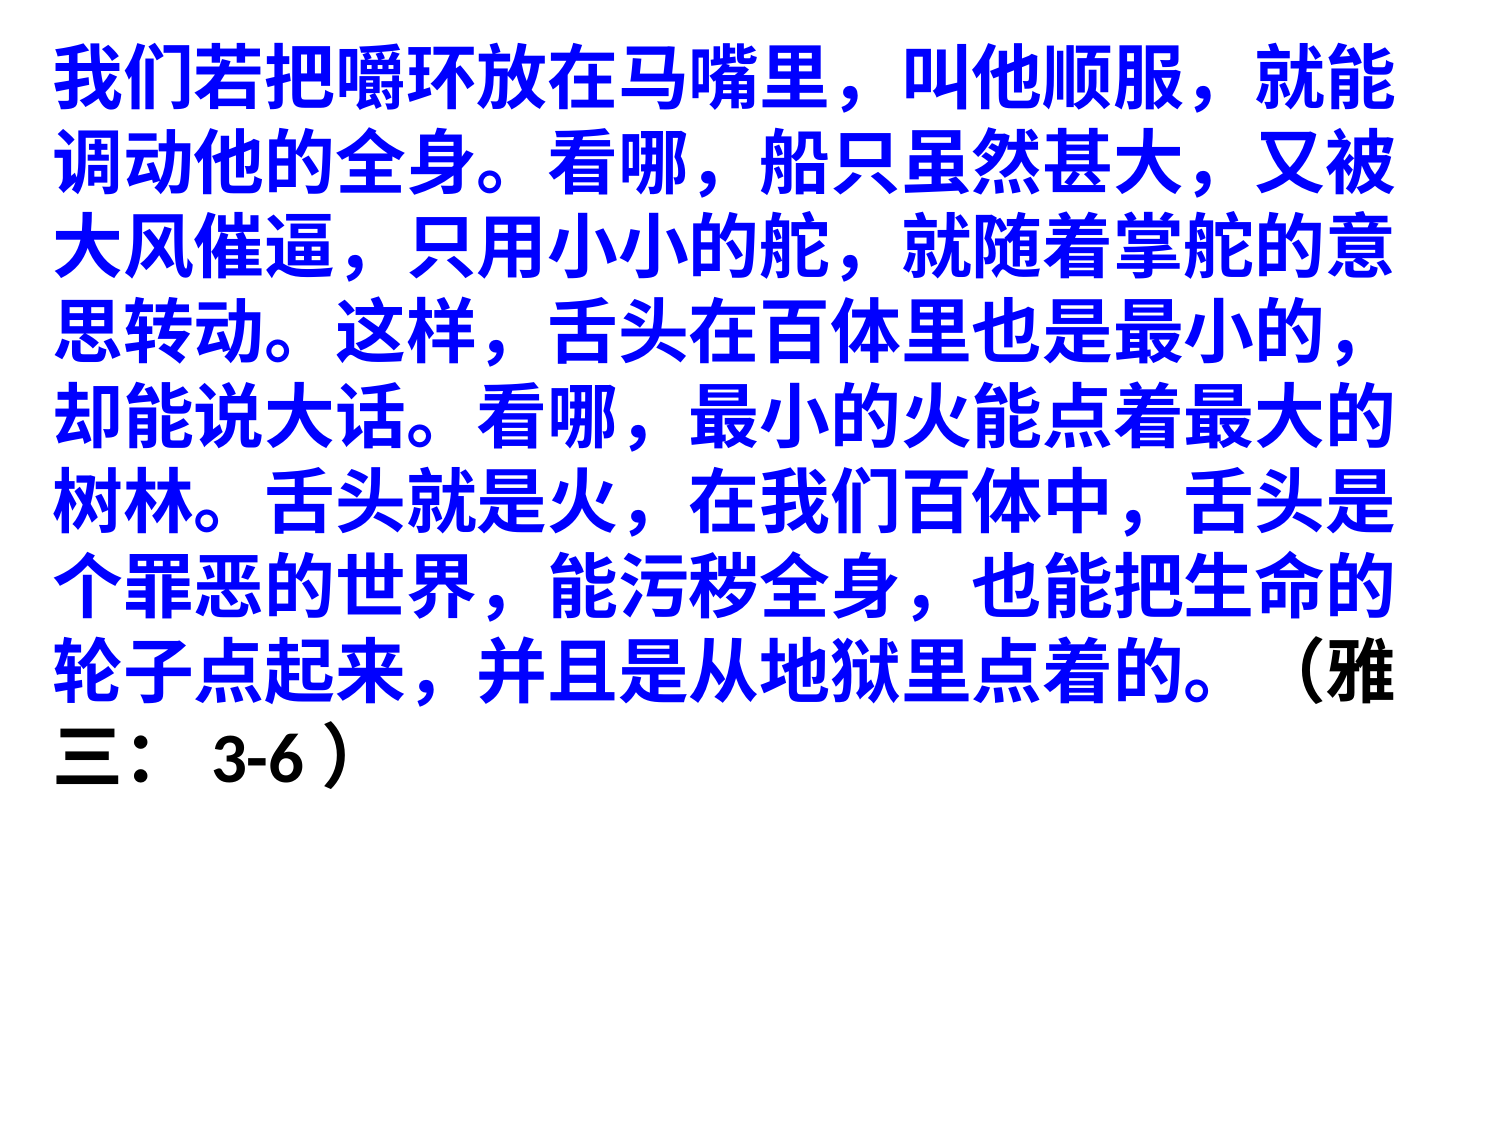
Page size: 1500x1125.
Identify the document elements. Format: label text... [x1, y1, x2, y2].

list 我们若把嚼环放在马嘴里，叫他顺服，就能调动他的全身。看哪，船只虽然甚大，又被大风催逼，只用小小的舵，就随着掌舵的意思转动。这样，舌头在百体里也是最小的，却能说大话。看哪，最小的火能点着最大的树林。舌头就是火，在我们百体中，舌头是个罪恶的世界，能污秽全身，也能把生命的轮子点起来，并且是从地狱里点着的。（雅三：3-6） [37, 24, 1463, 1100]
